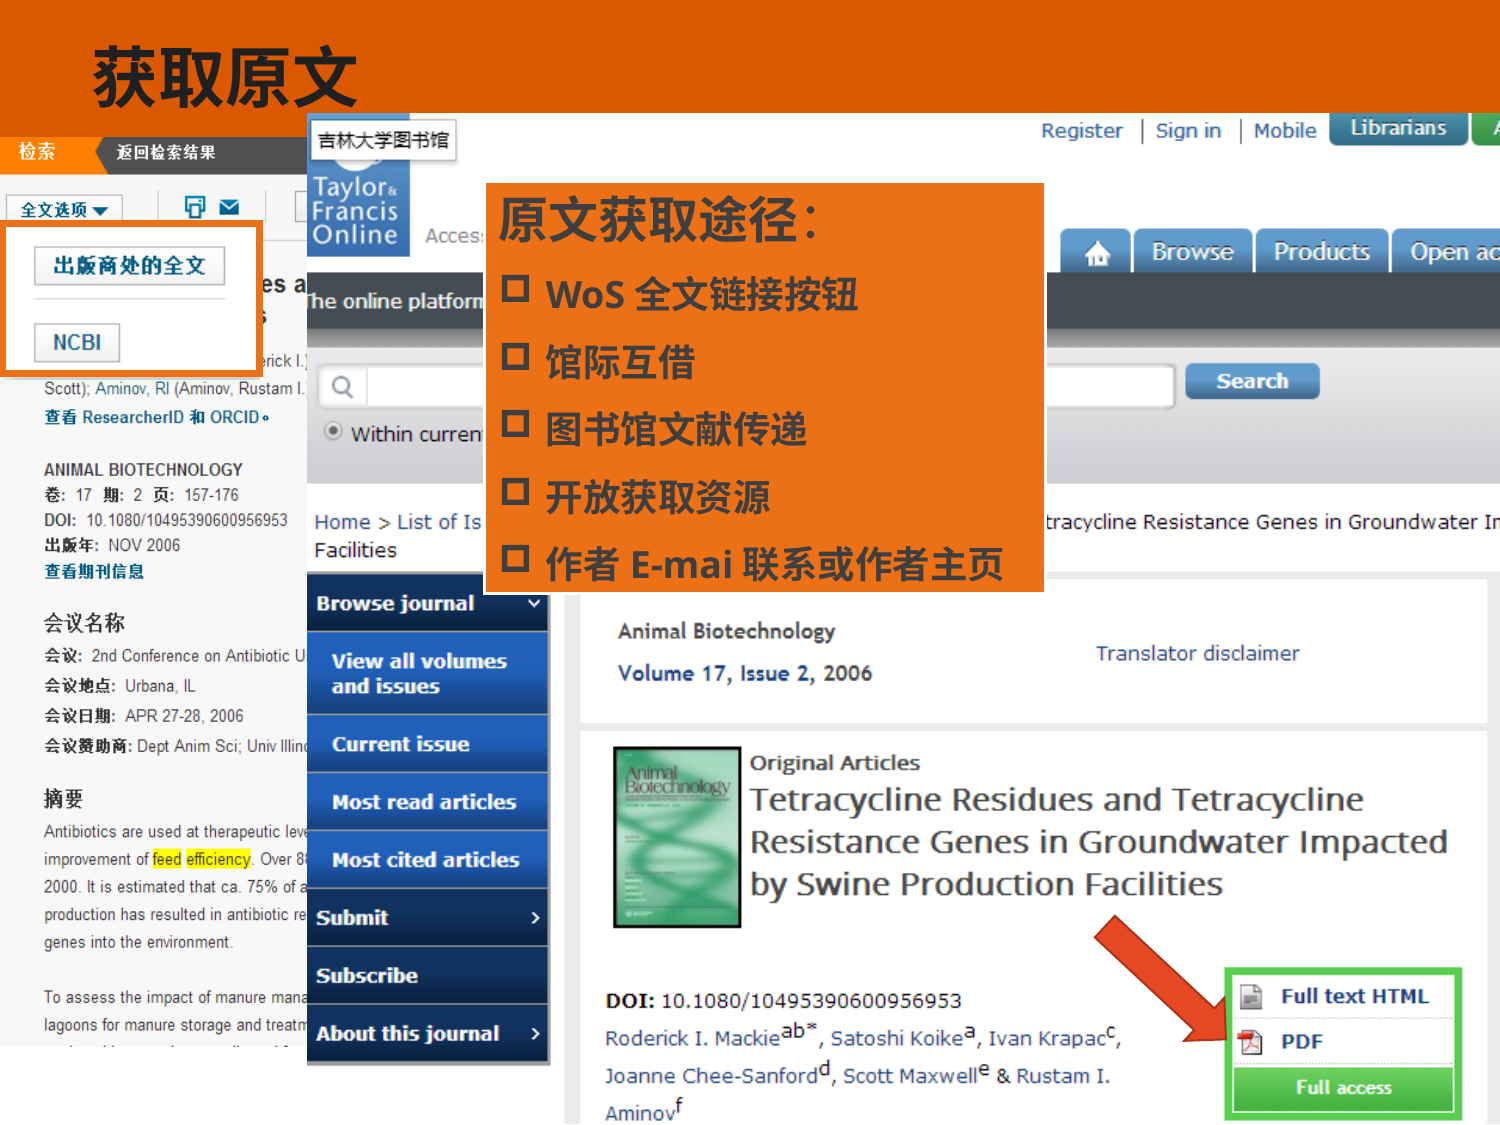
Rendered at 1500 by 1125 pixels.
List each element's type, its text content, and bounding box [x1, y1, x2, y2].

title 获取原文 [76, 17, 1425, 135]
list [0, 137, 307, 1047]
picture [3, 223, 260, 380]
picture [307, 113, 1500, 1124]
